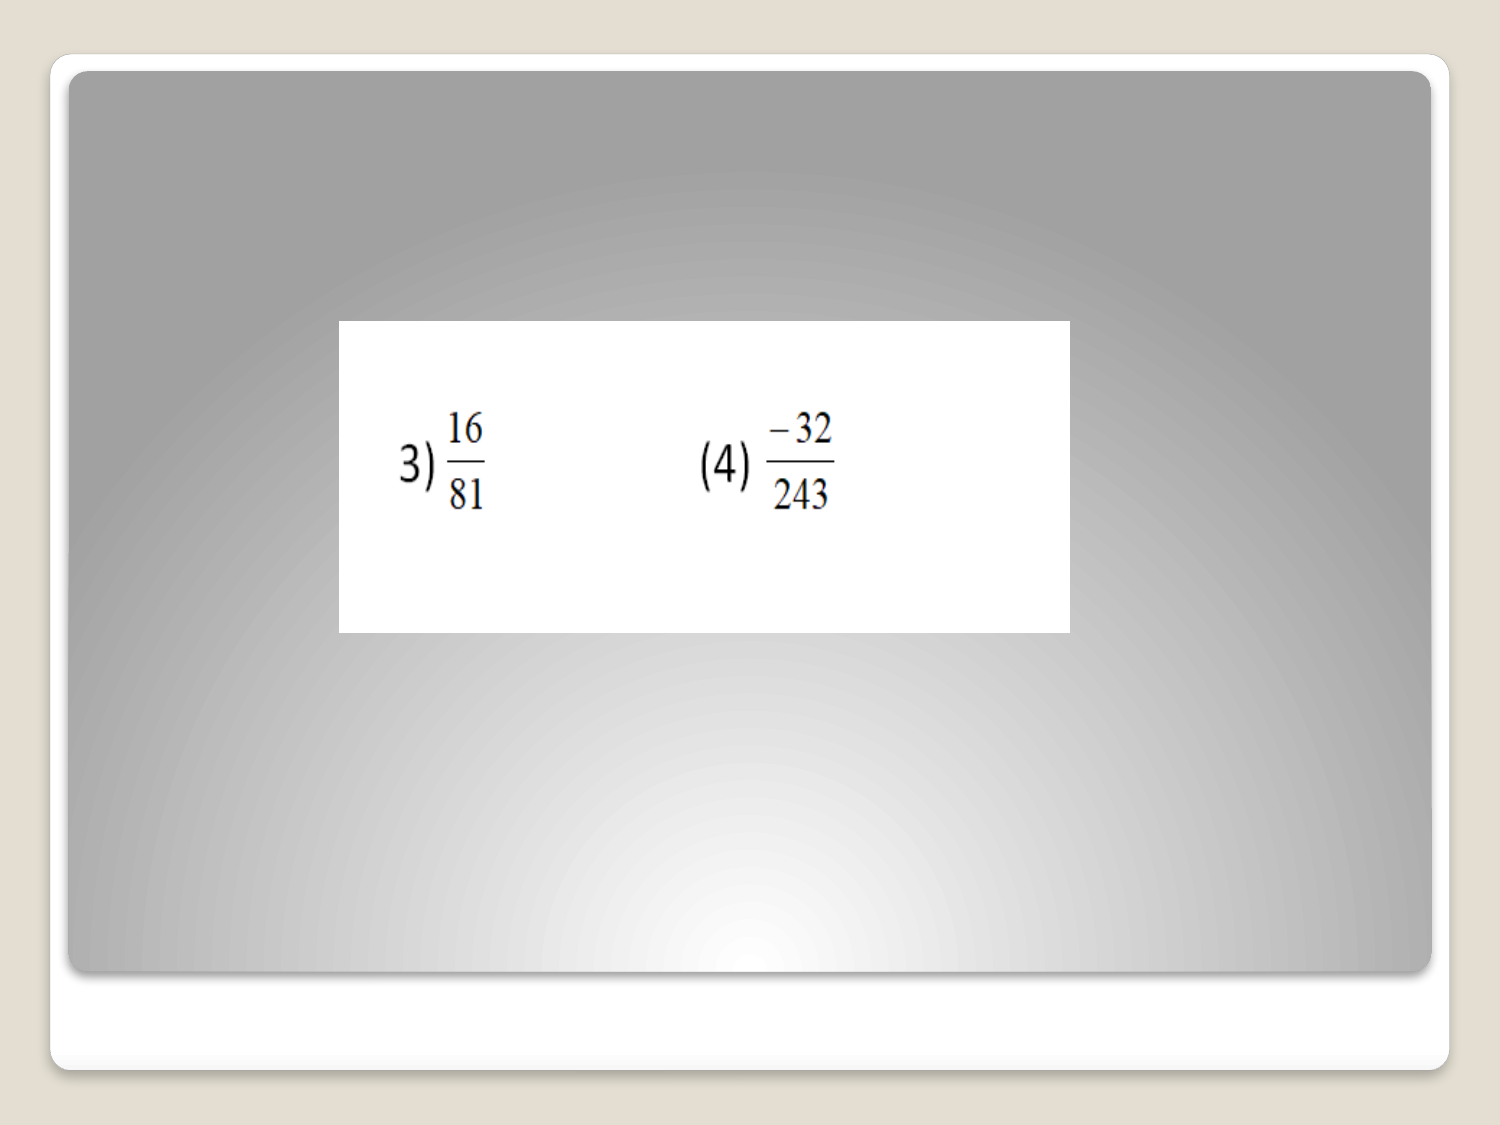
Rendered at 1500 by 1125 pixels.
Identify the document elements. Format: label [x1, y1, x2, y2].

list [339, 321, 1071, 633]
